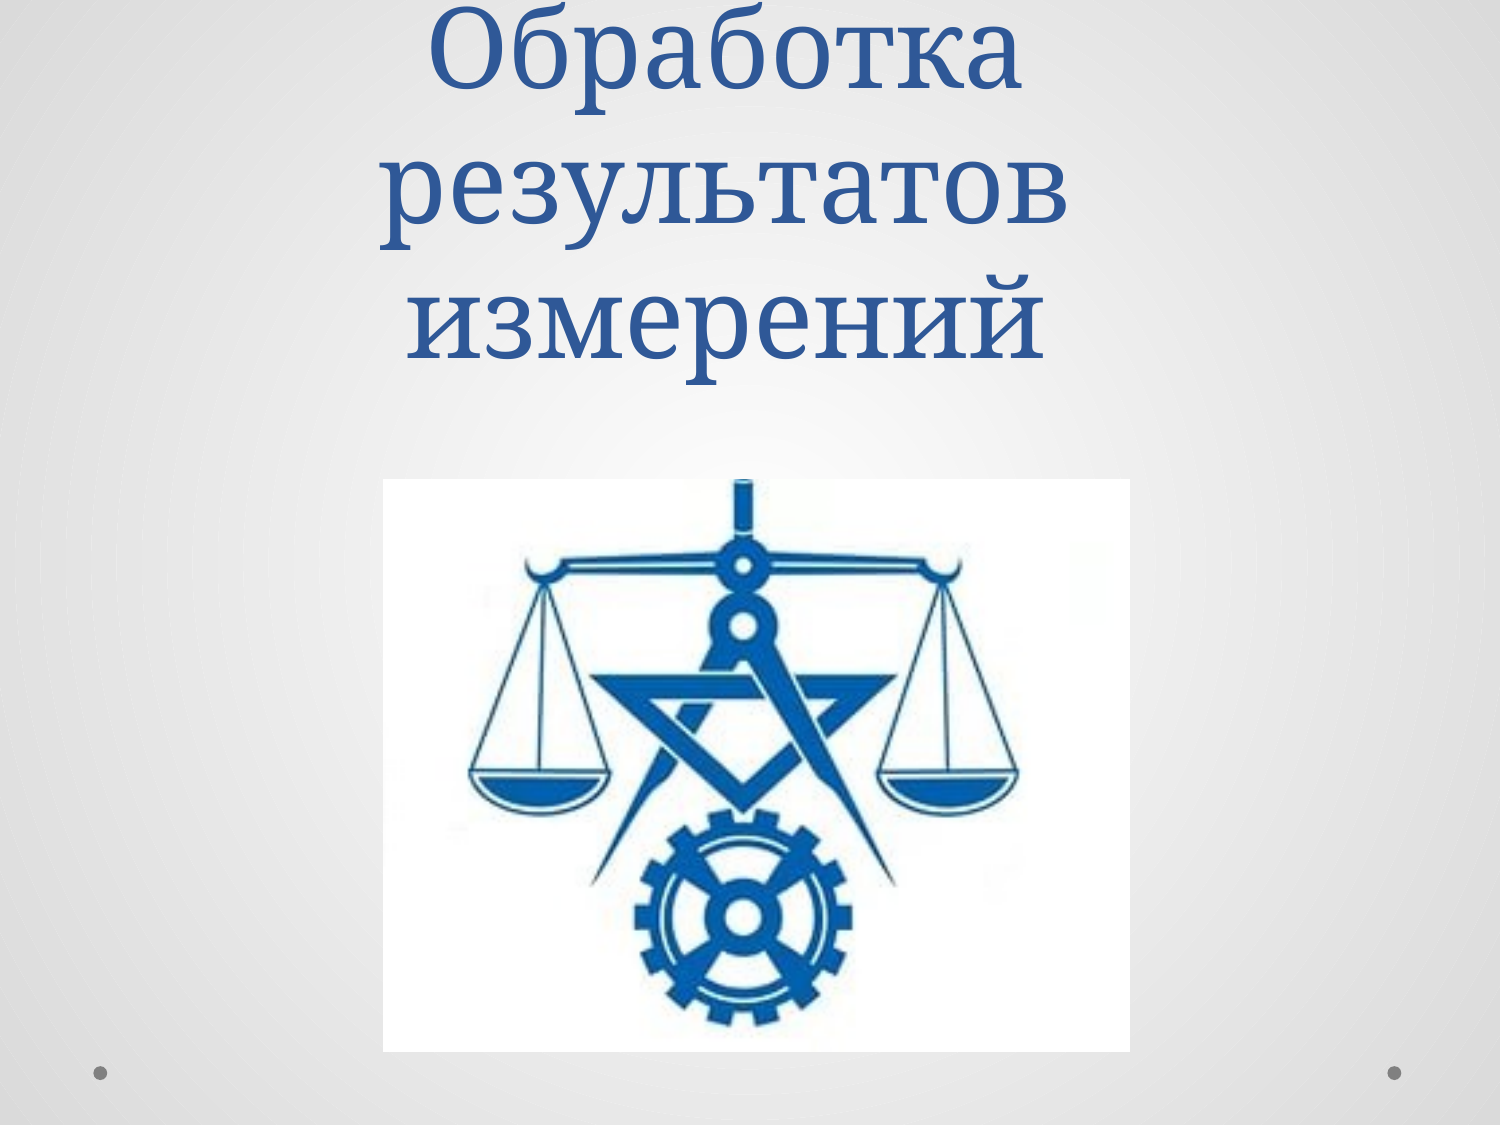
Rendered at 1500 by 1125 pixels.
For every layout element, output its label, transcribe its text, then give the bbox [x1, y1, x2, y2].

picture [383, 479, 1130, 1052]
title Обработка результатов измерений [88, 0, 1364, 389]
